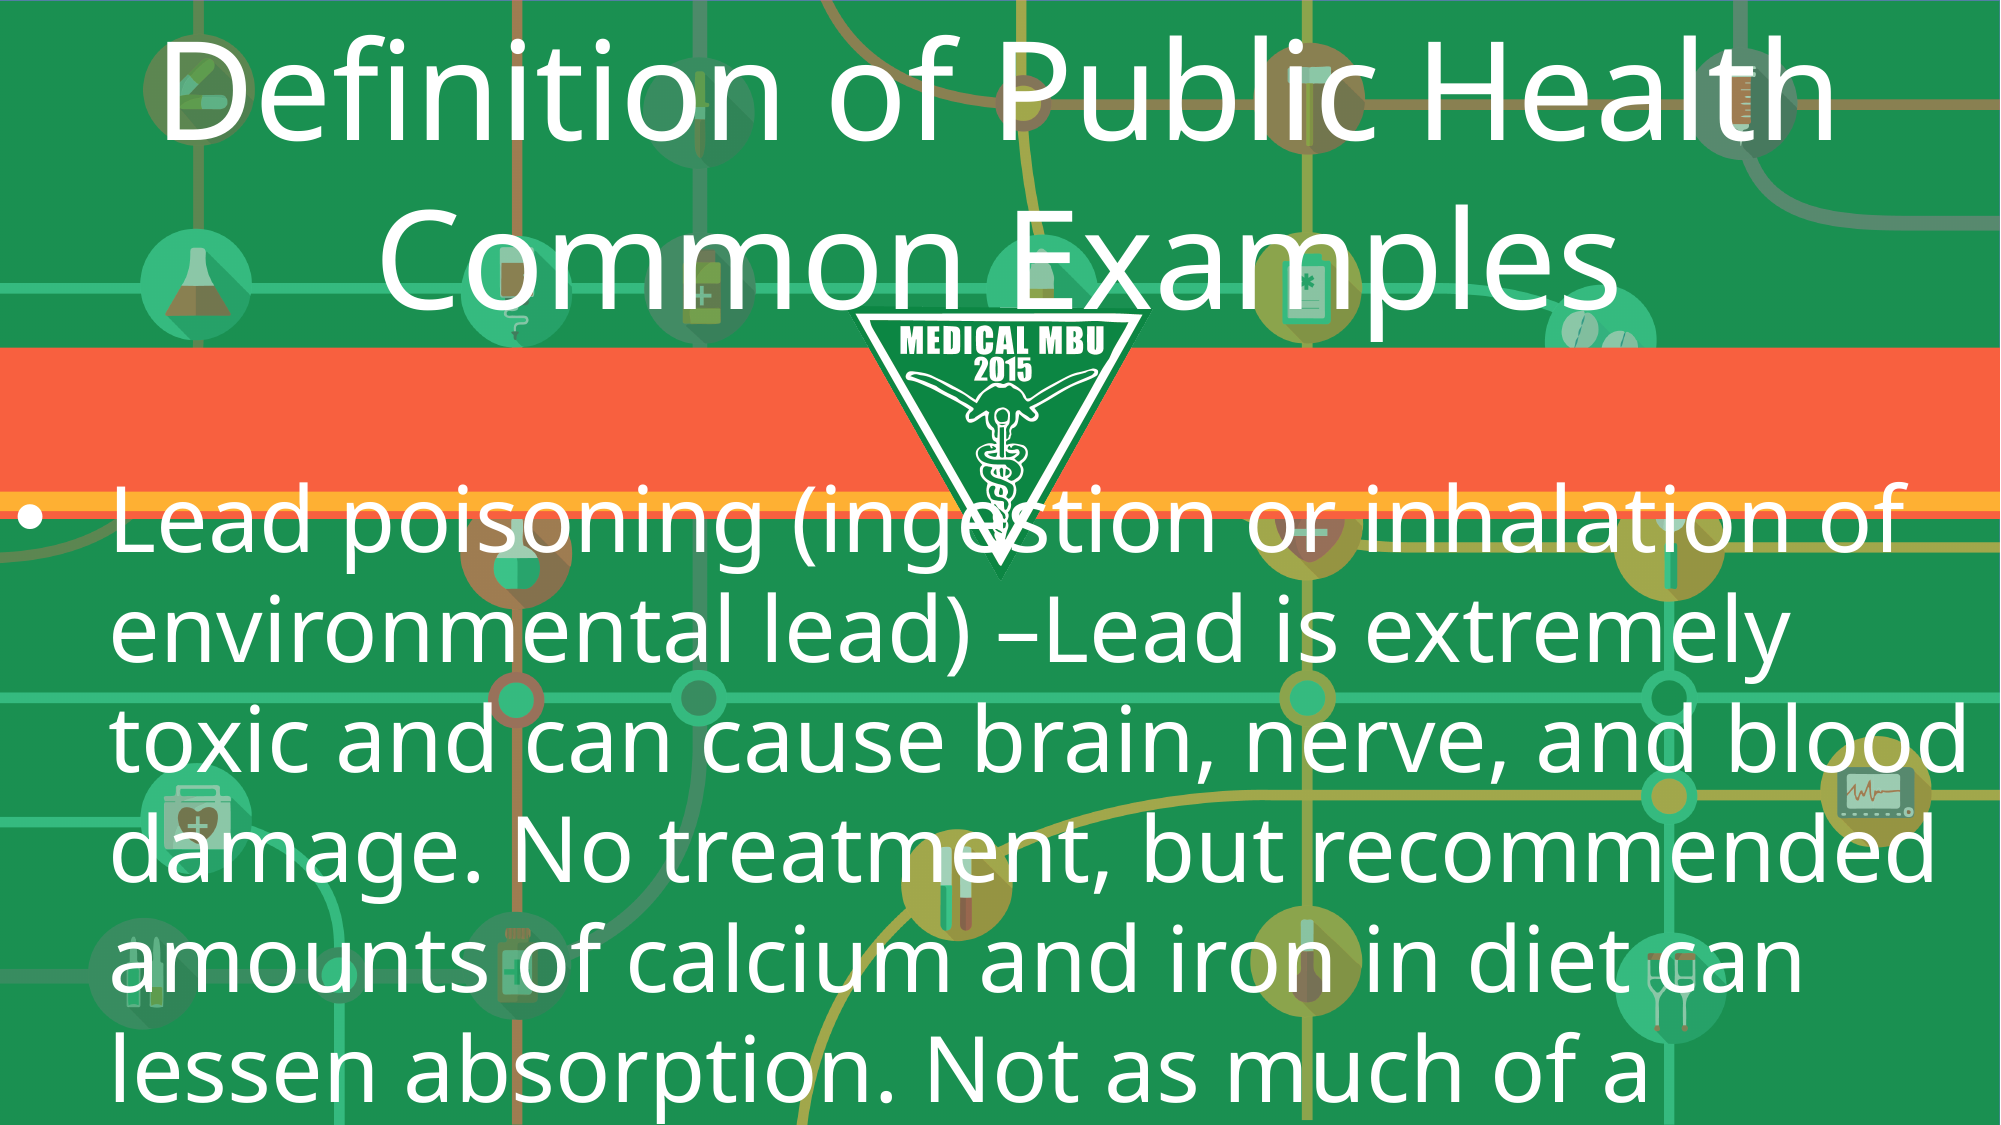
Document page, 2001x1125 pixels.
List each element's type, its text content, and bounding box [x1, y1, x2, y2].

picture [845, 306, 1153, 453]
list Definition of Public Health Common Examples [136, 13, 1862, 261]
text_box Lead poisoning (ingestion or inhalation of environmental lead) –Lead is extremely toxic and can cause brain, nerve, and blood damage. No treatment, but recommended amounts of calcium and iron in diet can lessen absorption. Not as much of a problem these days. [0, 453, 2000, 1125]
